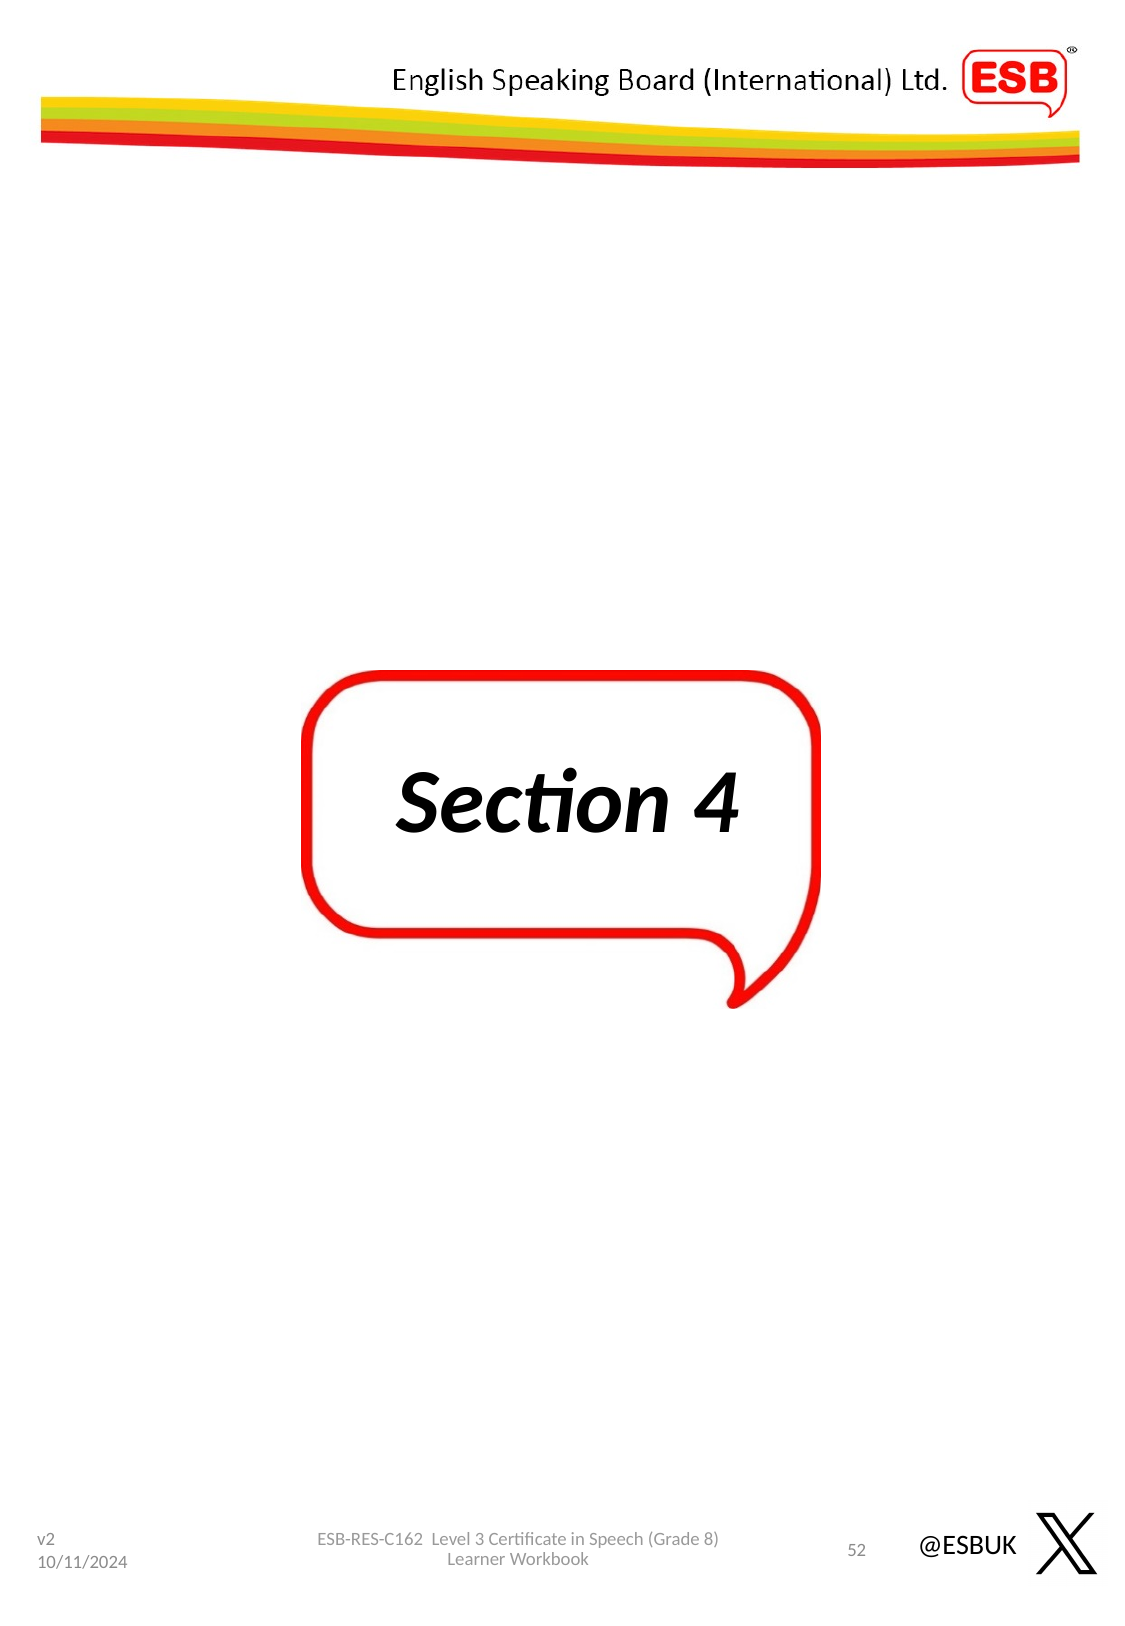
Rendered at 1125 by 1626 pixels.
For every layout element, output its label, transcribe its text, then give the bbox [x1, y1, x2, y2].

footer ESB-RES-C162 Level 3 Certificate in Speech (Grade 8) Learner Workbook [296, 1506, 697, 1593]
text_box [301, 670, 821, 1009]
picture [1027, 1500, 1108, 1588]
slide_number 52 [697, 1506, 882, 1593]
picture [0, 1, 1125, 234]
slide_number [22, 1506, 161, 1593]
